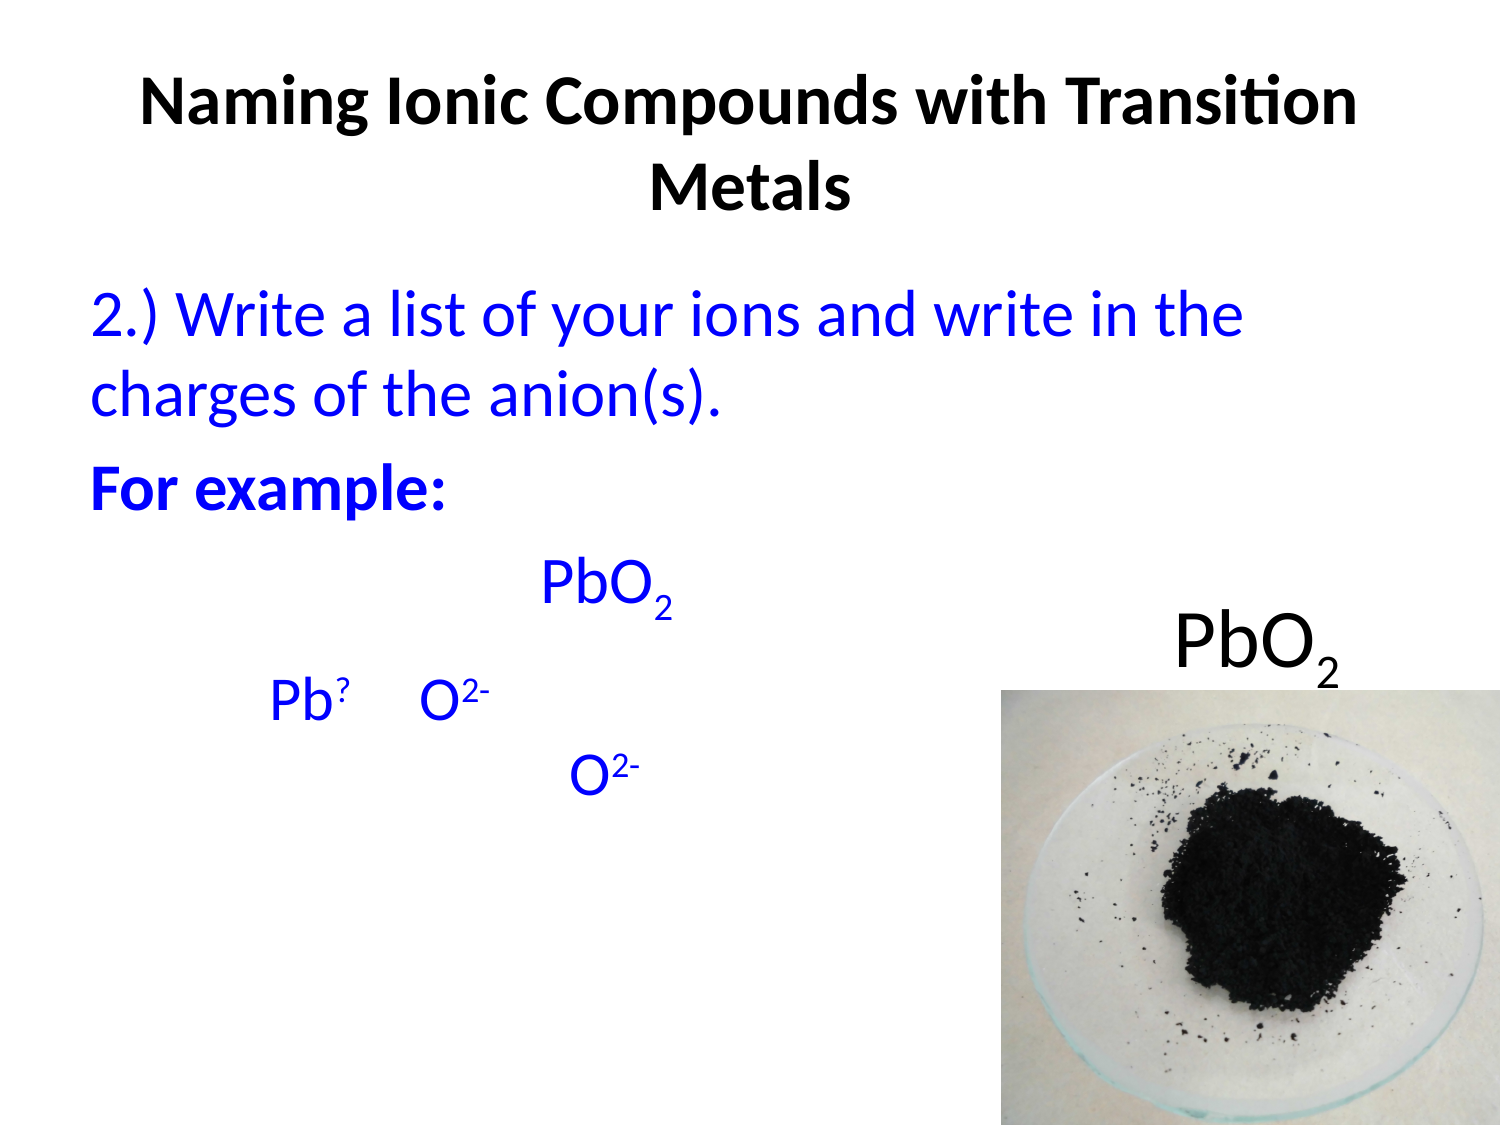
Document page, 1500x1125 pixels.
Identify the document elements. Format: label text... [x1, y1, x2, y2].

picture [1001, 690, 1500, 1125]
text_box Pb? O2- O2- [254, 650, 746, 816]
list 2.) Write a list of your ions and write in the charges of the anion(s). For example: PbO2 [75, 262, 1425, 1005]
title Naming Ionic Compounds with Transition Metals [75, 45, 1425, 233]
text_box PbO2 [1159, 576, 1356, 688]
